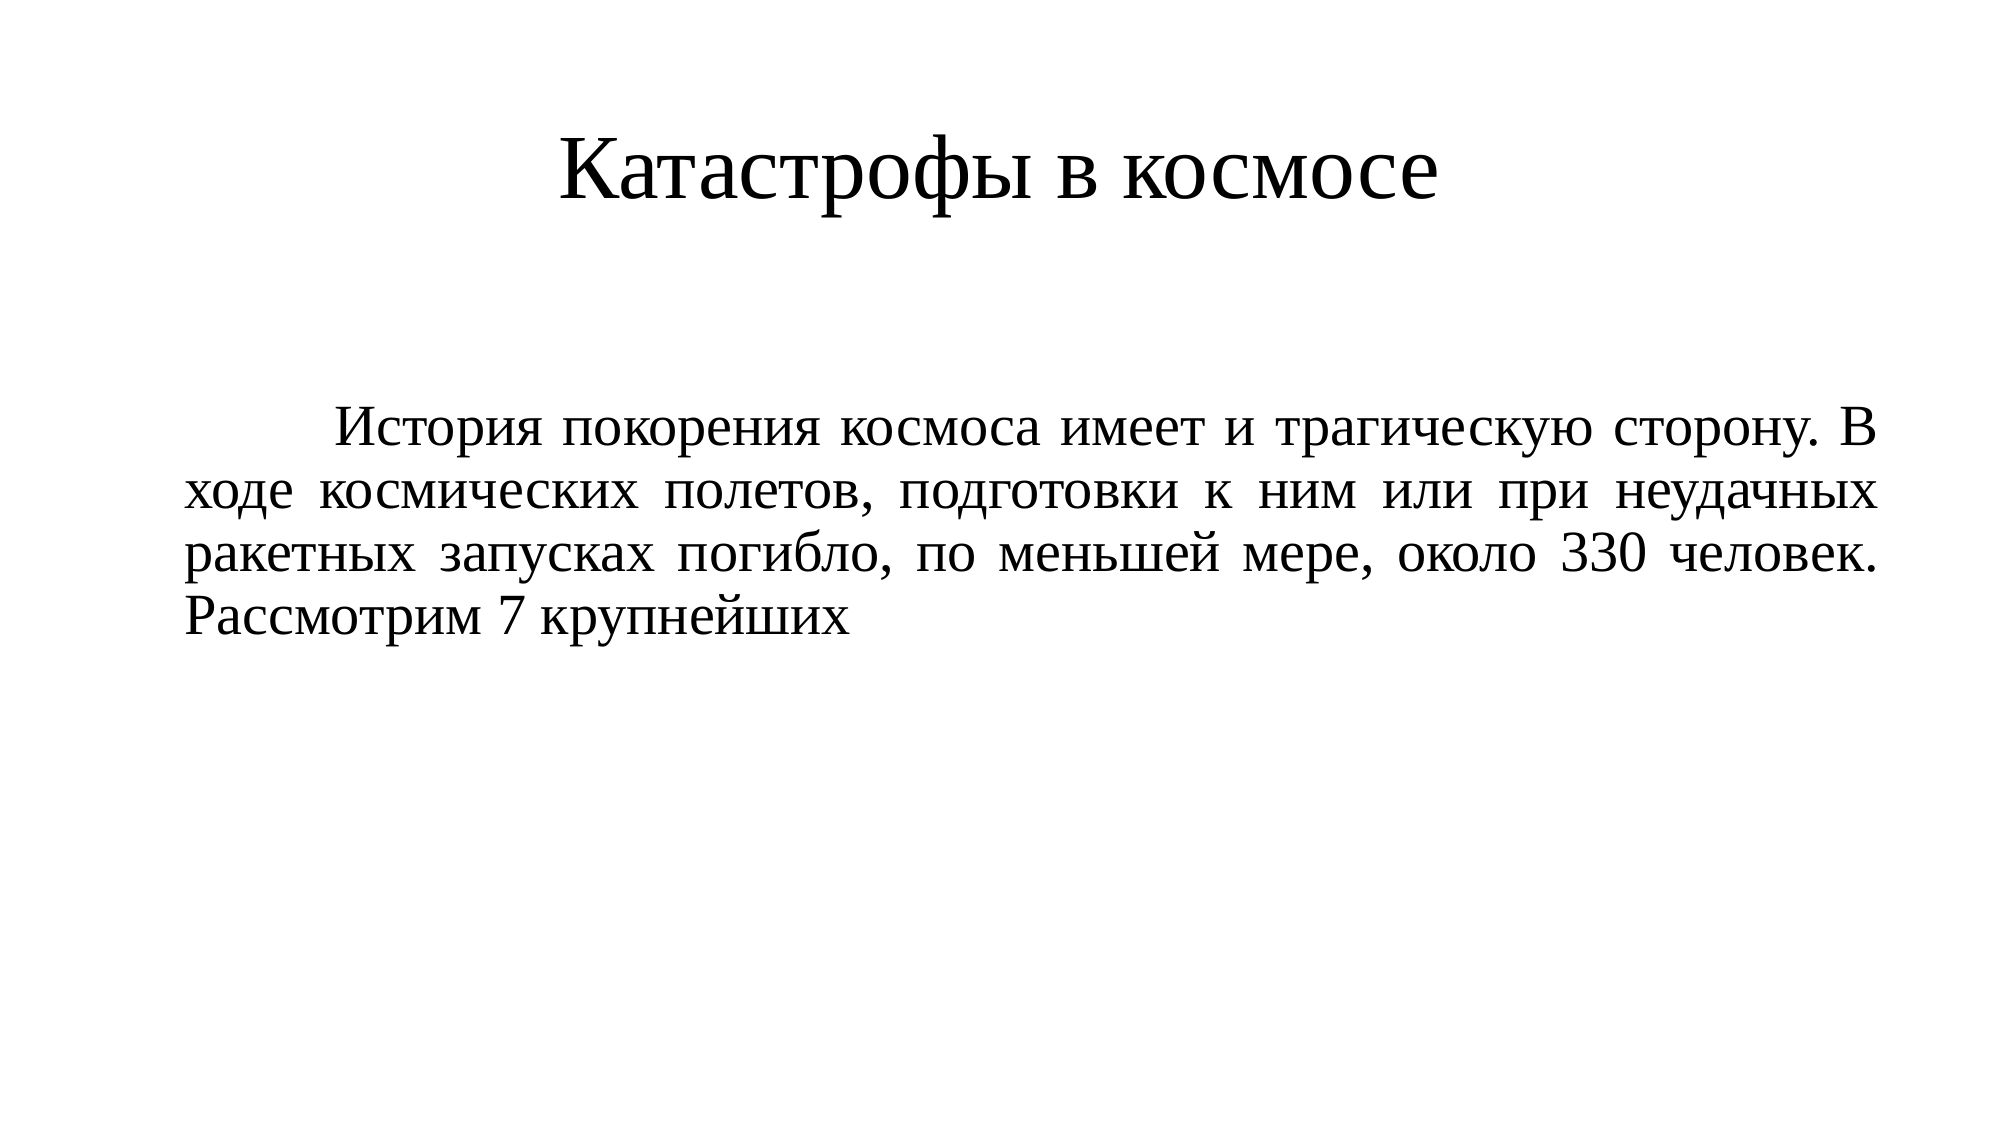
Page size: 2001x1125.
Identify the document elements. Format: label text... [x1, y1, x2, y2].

list История покорения космоса имеет и трагическую сторону. В ходе космических полетов, подготовки к ним или при неудачных ракетных запусках погибло, по меньшей мере, около 330 человек. Рассмотрим 7 крупнейших [169, 388, 1895, 703]
title Катастрофы в космосе [137, 59, 1863, 278]
